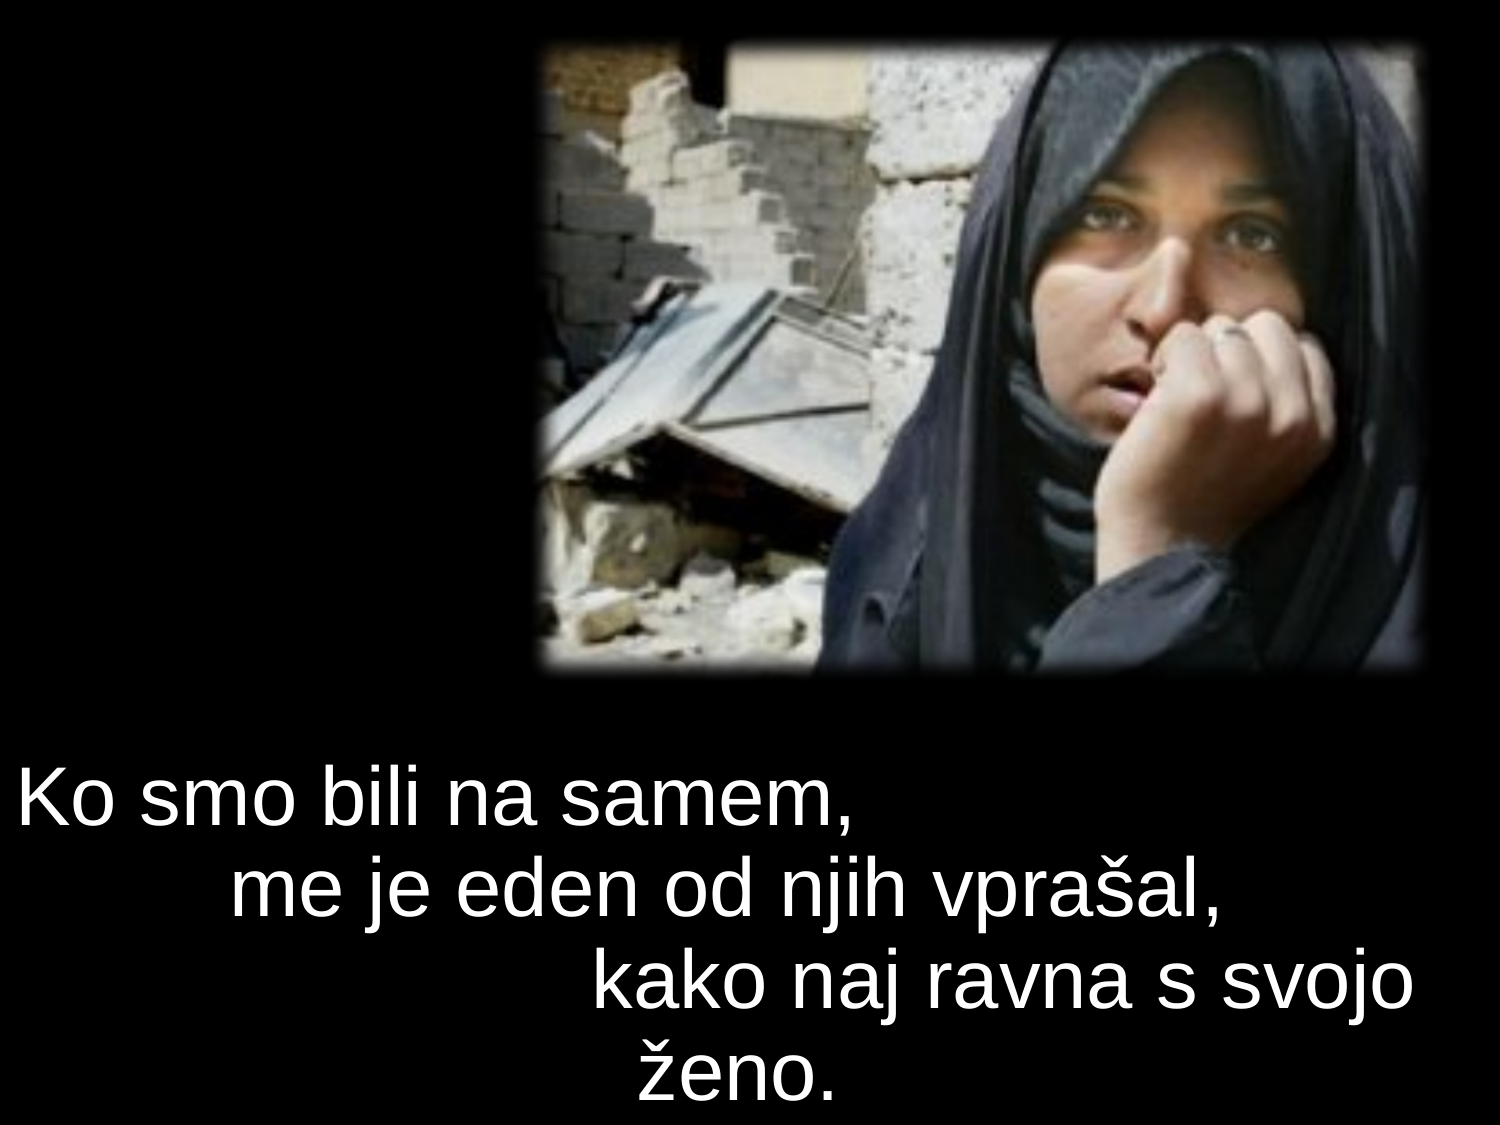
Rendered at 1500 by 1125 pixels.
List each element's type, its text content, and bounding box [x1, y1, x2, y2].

text_box Ko smo bili na samem, me je eden od njih vprašal, kako naj ravna s svojo ženo. [0, 742, 1500, 1124]
picture [528, 32, 1436, 683]
